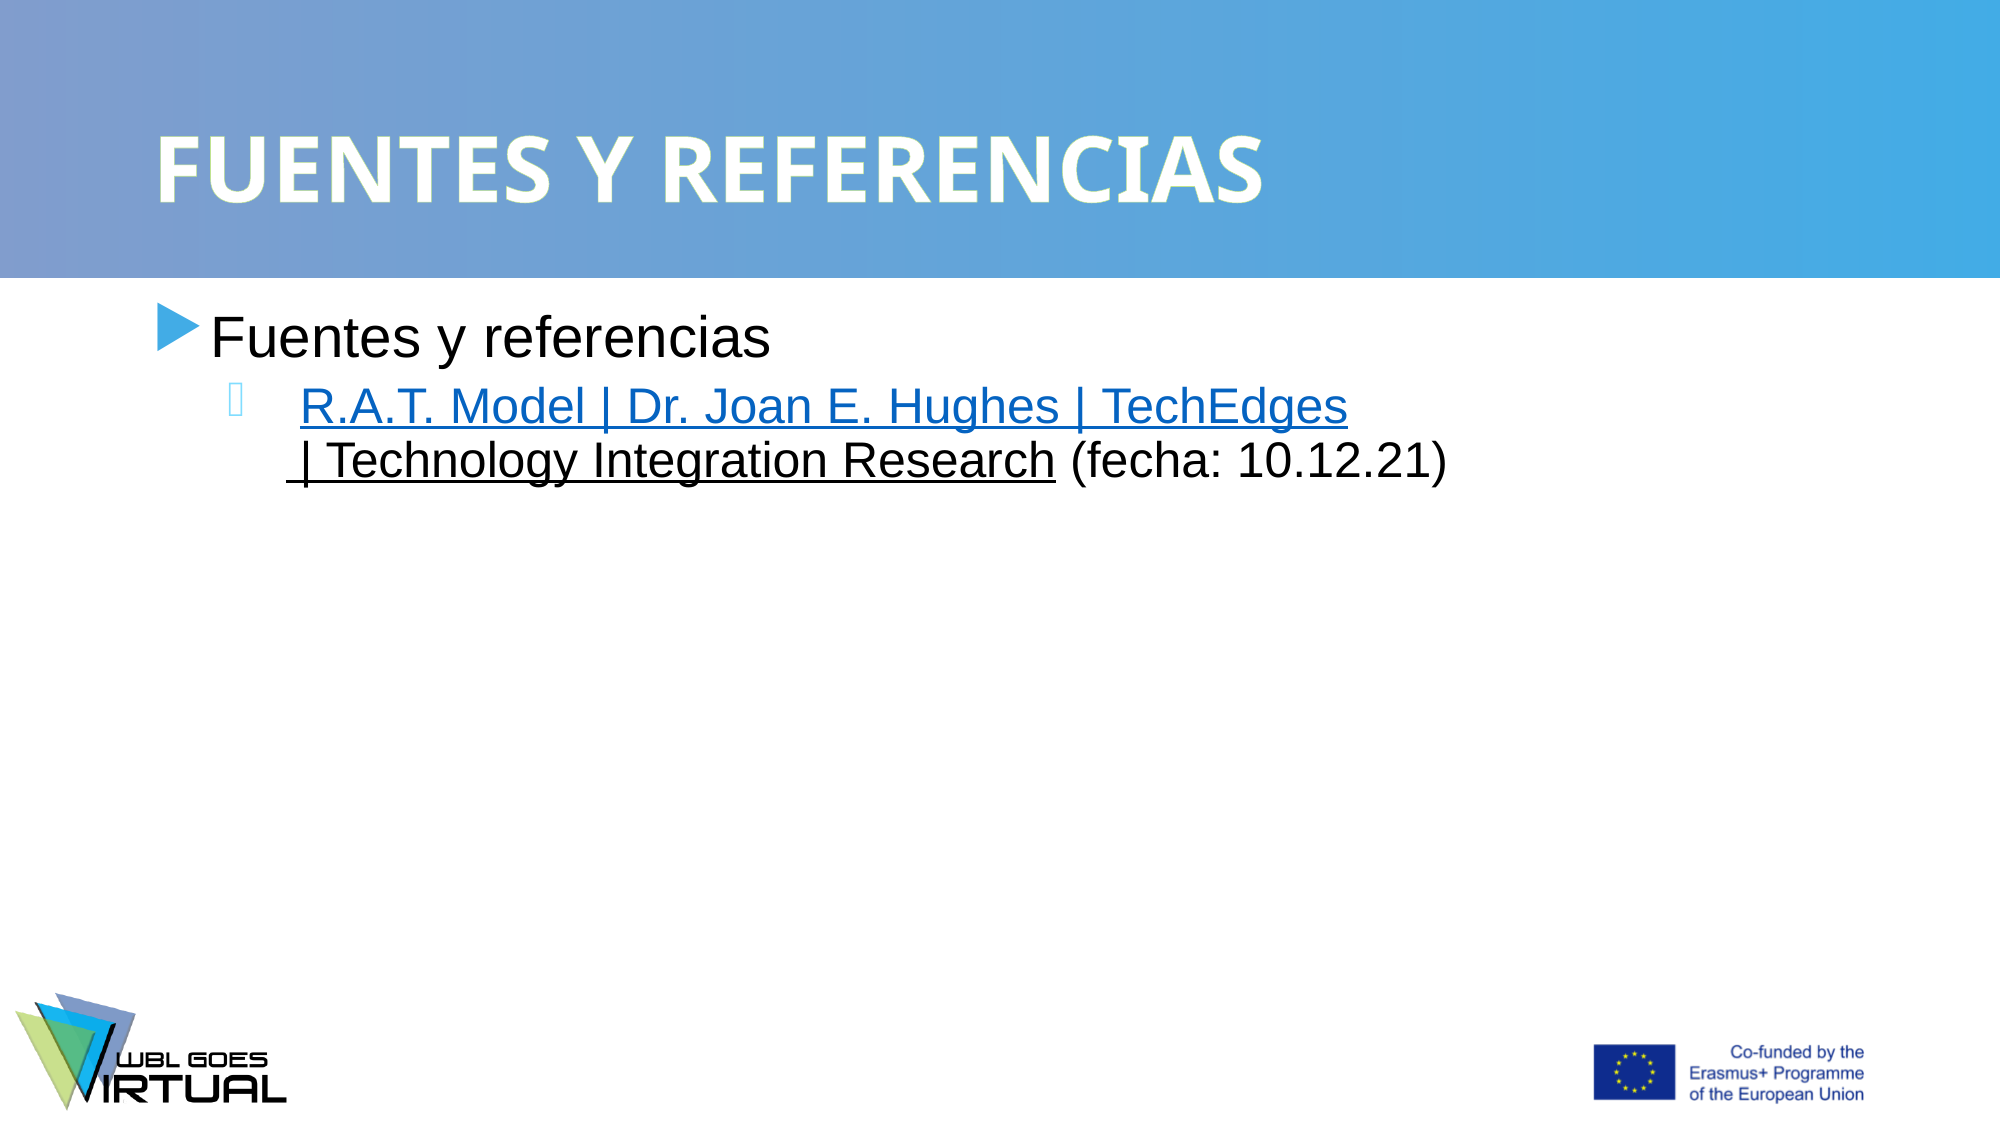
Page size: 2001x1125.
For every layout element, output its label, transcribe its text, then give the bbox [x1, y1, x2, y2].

picture [1577, 1029, 1878, 1116]
title FUENTES Y REFERENCIAS [137, 47, 1863, 298]
picture [11, 990, 291, 1115]
list Fuentes y referencias R.A.T. Model | Dr. Joan E. Hughes | TechEdges | Technology Integration Research (fecha: 10.12.21) [137, 299, 1863, 1014]
